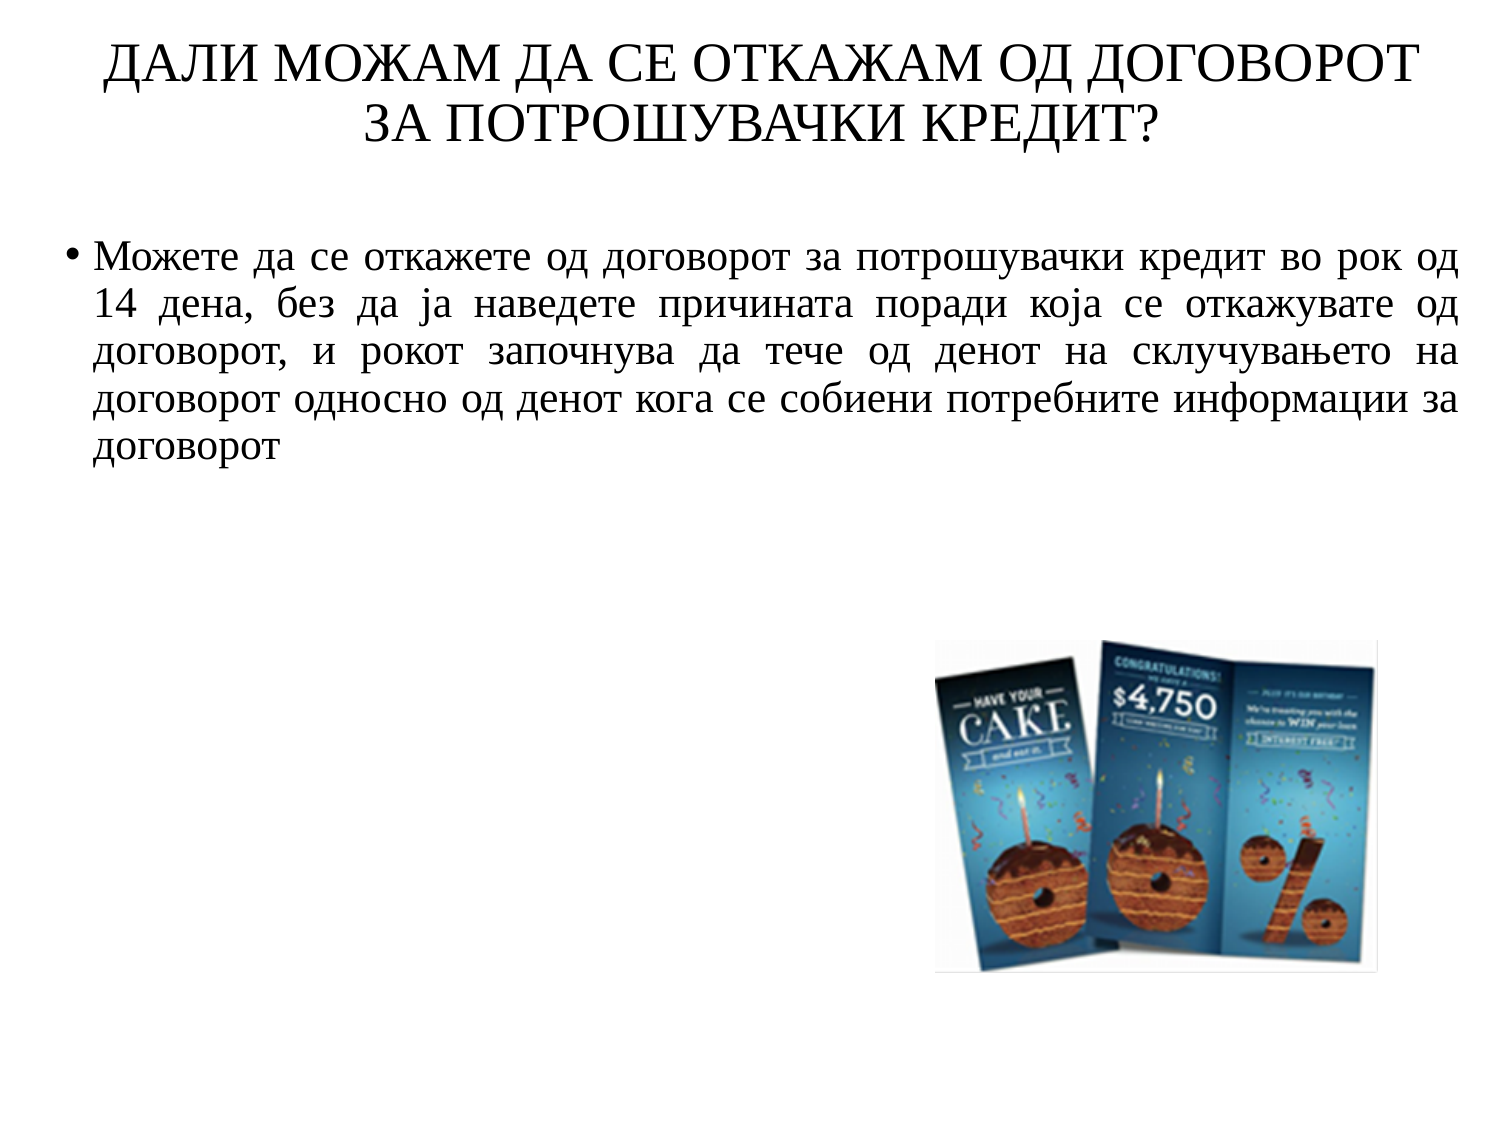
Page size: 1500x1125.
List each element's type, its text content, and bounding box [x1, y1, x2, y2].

list Можете да се откажете од договорот за потрошувачки кредит во рок од 14 дена, без да ја наведете причината поради која се откажувате од договорот, и рокот започнува да тече од денот на склучувањето на договорот односно од денот кога се собиени потребните информации за договорот [50, 224, 1475, 1050]
title ДАЛИ МОЖАМ ДА СЕ ОТКАЖАМ ОД ДОГОВОРОТ ЗА ПОТРОШУВАЧКИ КРЕДИТ? [50, 24, 1475, 163]
picture [935, 640, 1379, 974]
